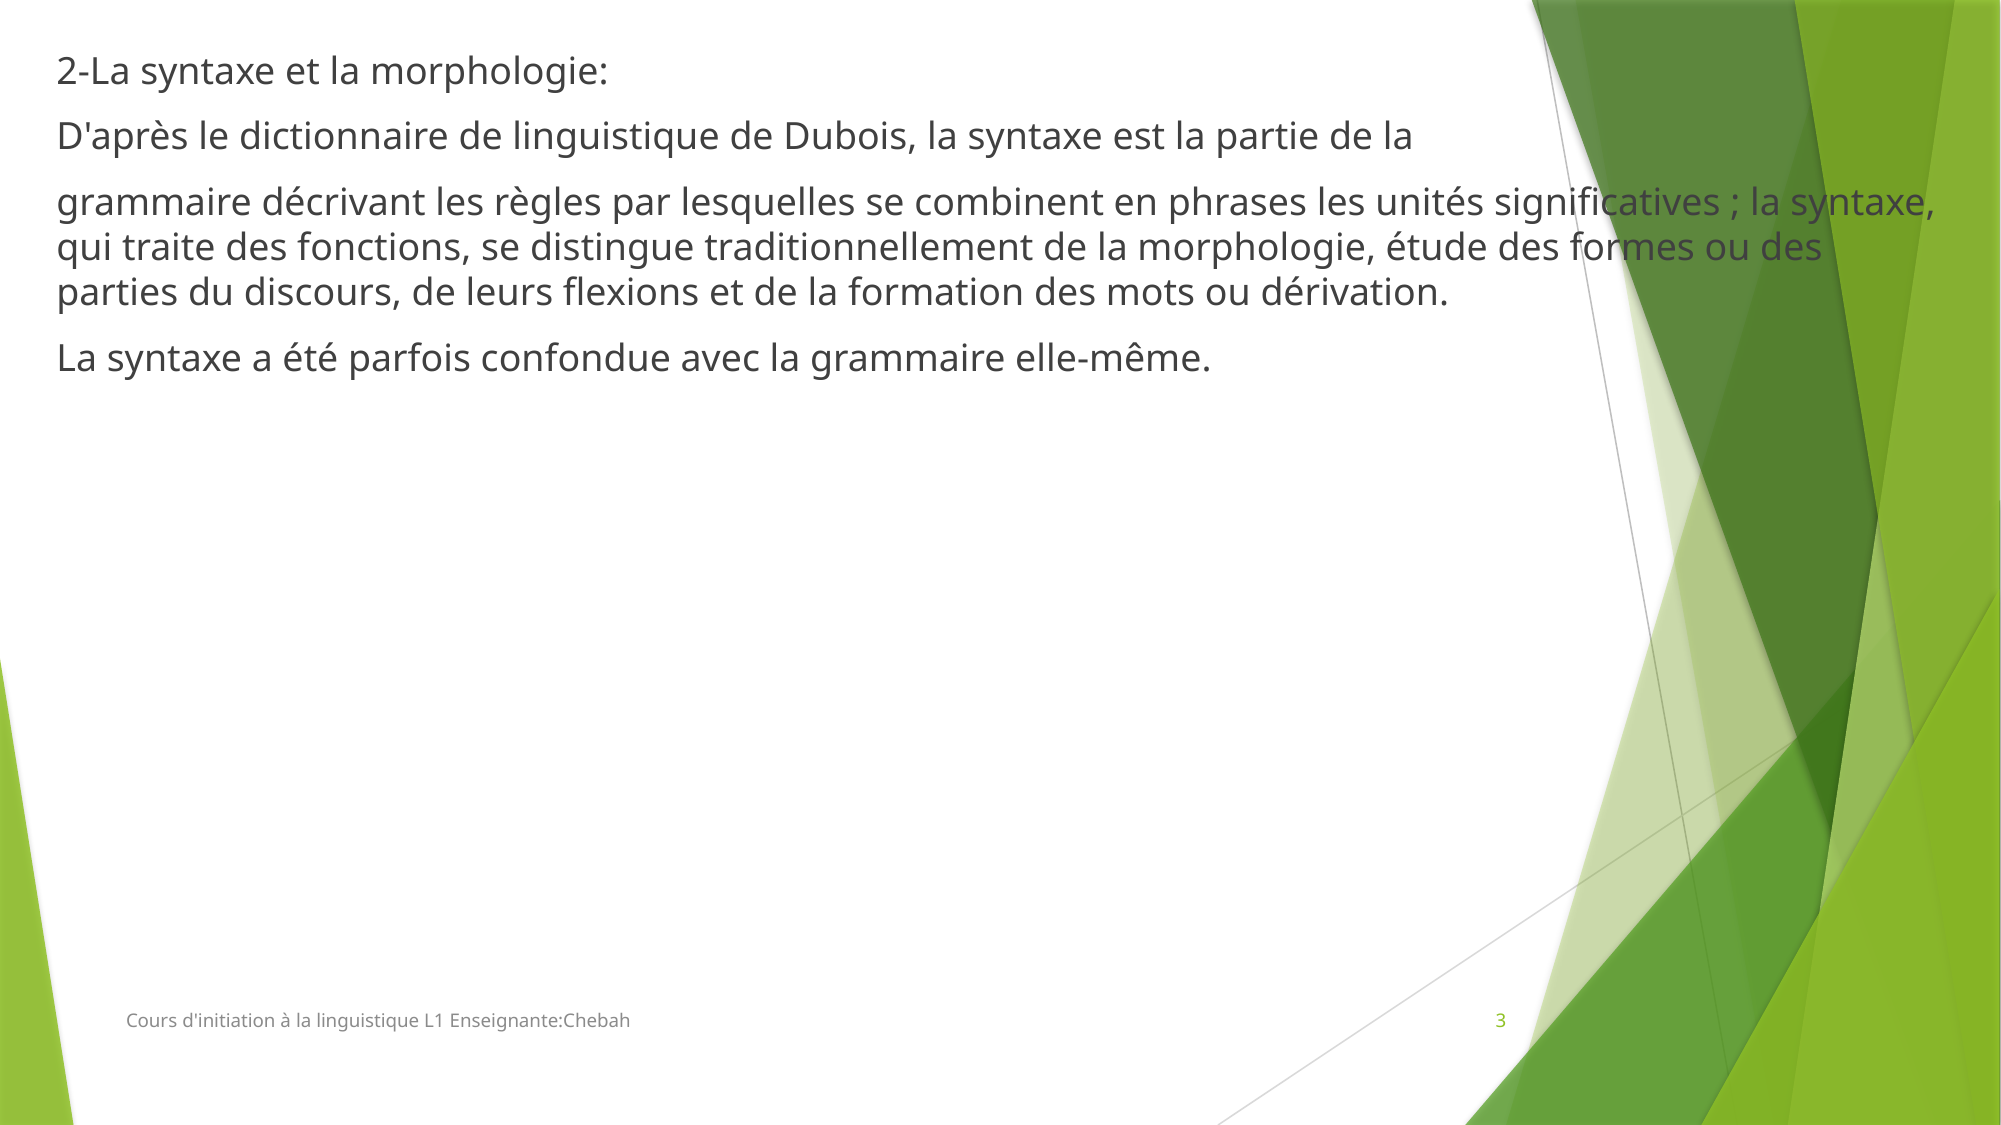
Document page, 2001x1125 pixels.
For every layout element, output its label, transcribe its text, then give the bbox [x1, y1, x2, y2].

list 2-La syntaxe et la morphologie: D'après le dictionnaire de linguistique de Dubois, la syntaxe est la partie de la grammaire décrivant les règles par lesquelles se combinent en phrases les unités significatives ; la syntaxe, qui traite des fonctions, se distingue traditionnellement de la morphologie, étude des formes ou des parties du discours, de leurs flexions et de la formation des mots ou dérivation. La syntaxe a été parfois confondue avec la grammaire elle-même. [41, 39, 1964, 743]
slide_number 3 [1409, 991, 1522, 1051]
footer Cours d'initiation à la linguistique L1 Enseignante:Chebah [111, 991, 1145, 1051]
